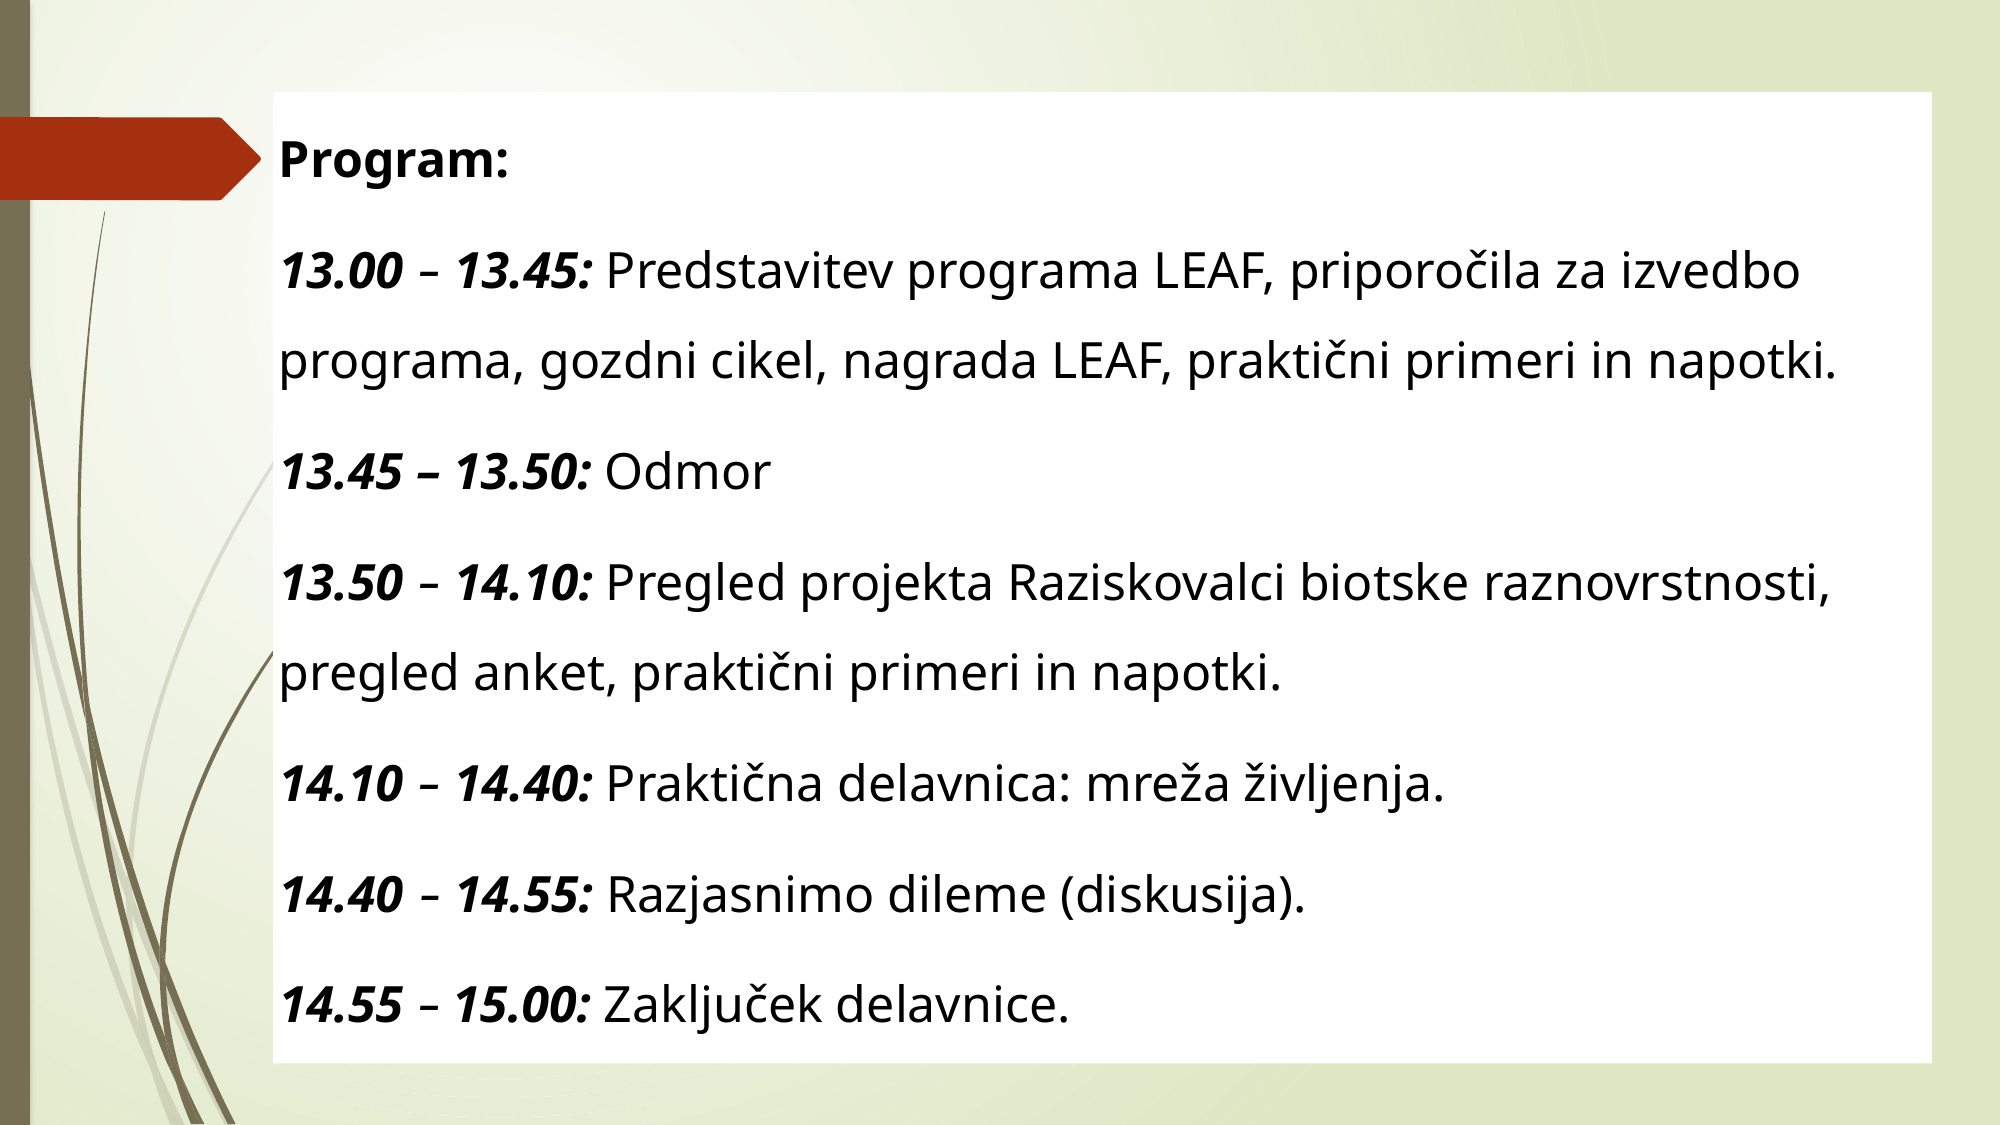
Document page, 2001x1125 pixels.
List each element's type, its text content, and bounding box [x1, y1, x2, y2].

text_box Program: 13.00 – 13.45: Predstavitev programa LEAF, priporočila za izvedbo programa, gozdni cikel, nagrada LEAF, praktični primeri in napotki. 13.45 – 13.50: Odmor 13.50 – 14.10: Pregled projekta Raziskovalci biotske raznovrstnosti, pregled anket, praktični primeri in napotki. 14.10 – 14.40: Praktična delavnica: mreža življenja. 14.40 ‒ 14.55: Razjasnimo dileme (diskusija). 14.55 – 15.00: Zaključek delavnice. [273, 91, 1932, 1064]
